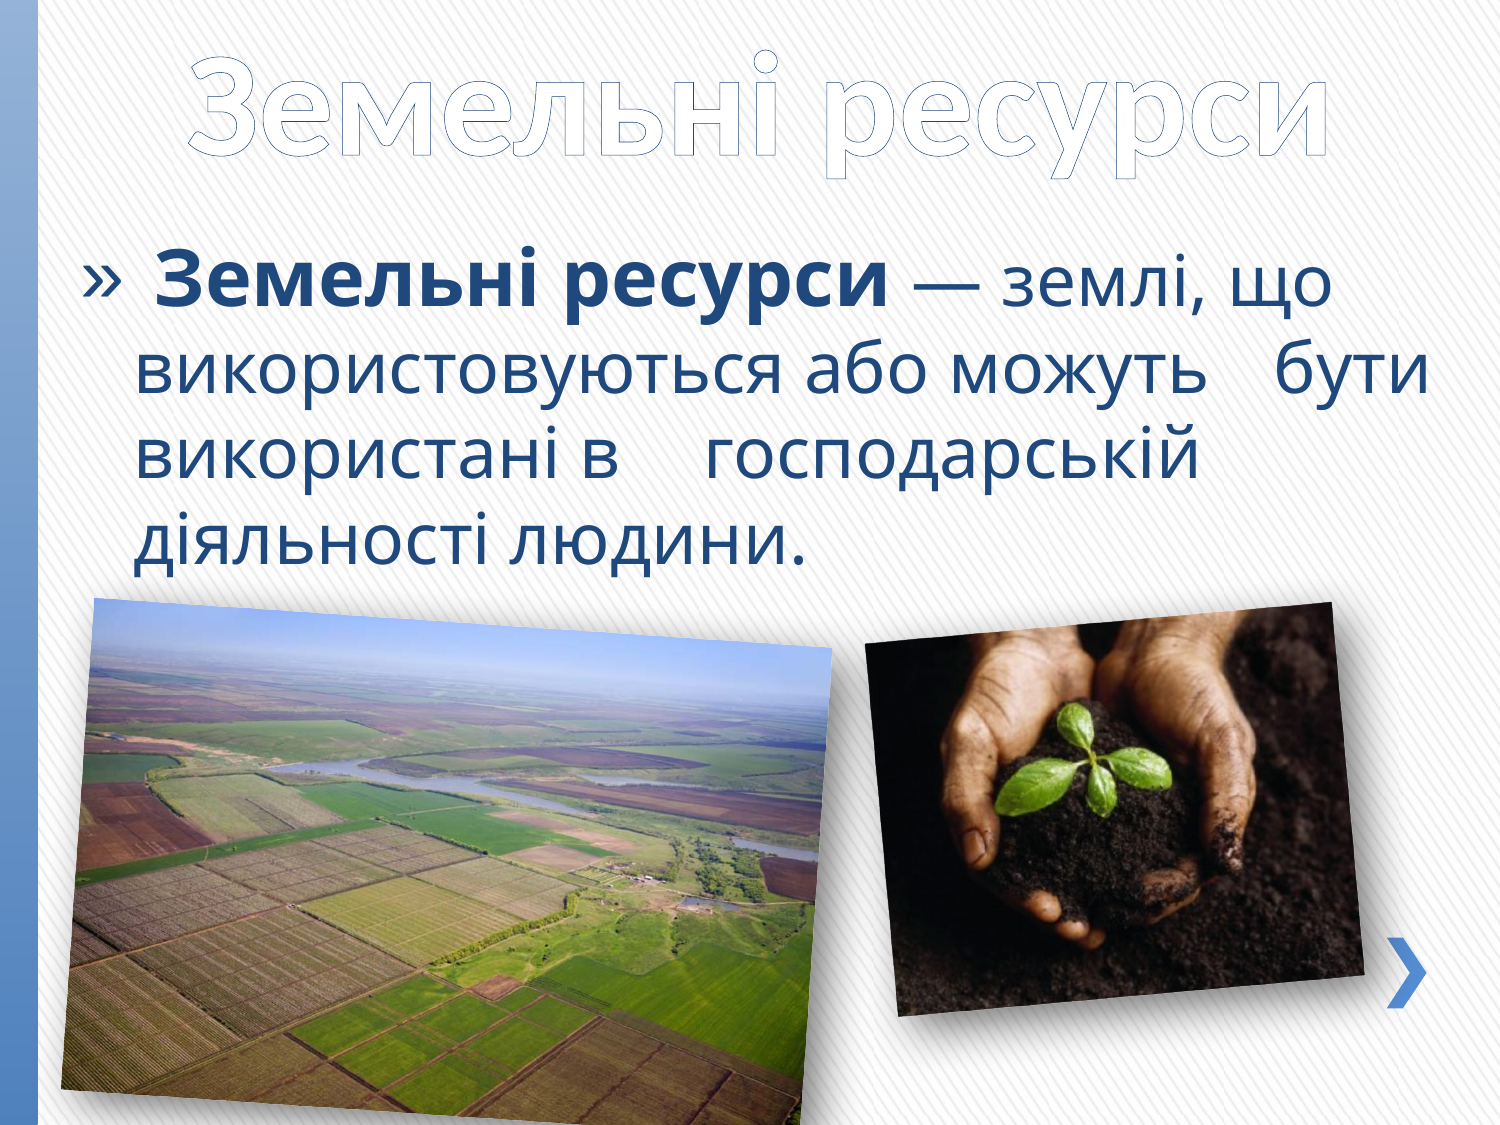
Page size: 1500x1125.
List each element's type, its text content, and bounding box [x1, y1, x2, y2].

picture [62, 598, 832, 1125]
list Земельні ресурси — землі, що використовуються або можуть бути використані в господарській діяльності людини. [64, 219, 1471, 657]
title Земельні ресурси [171, 5, 1359, 193]
picture [865, 602, 1364, 1016]
